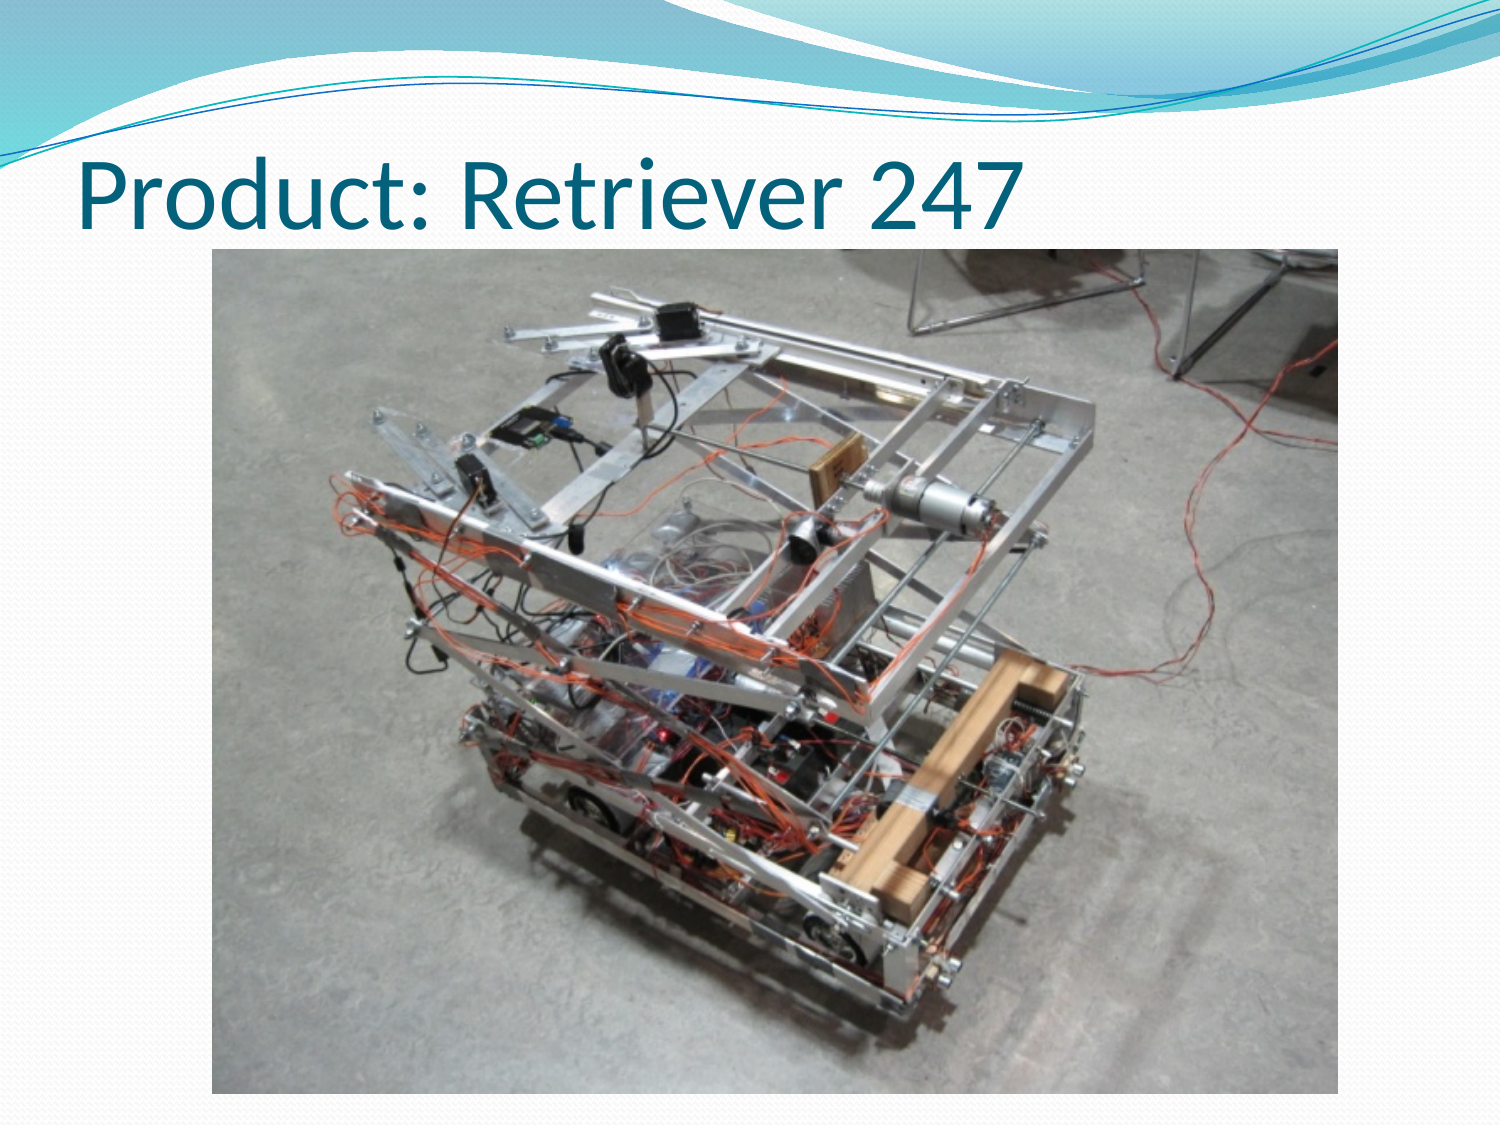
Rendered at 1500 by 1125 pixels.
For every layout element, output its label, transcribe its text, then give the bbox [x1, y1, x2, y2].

picture [212, 249, 1338, 1094]
title Product: Retriever 247 [75, 62, 1425, 250]
